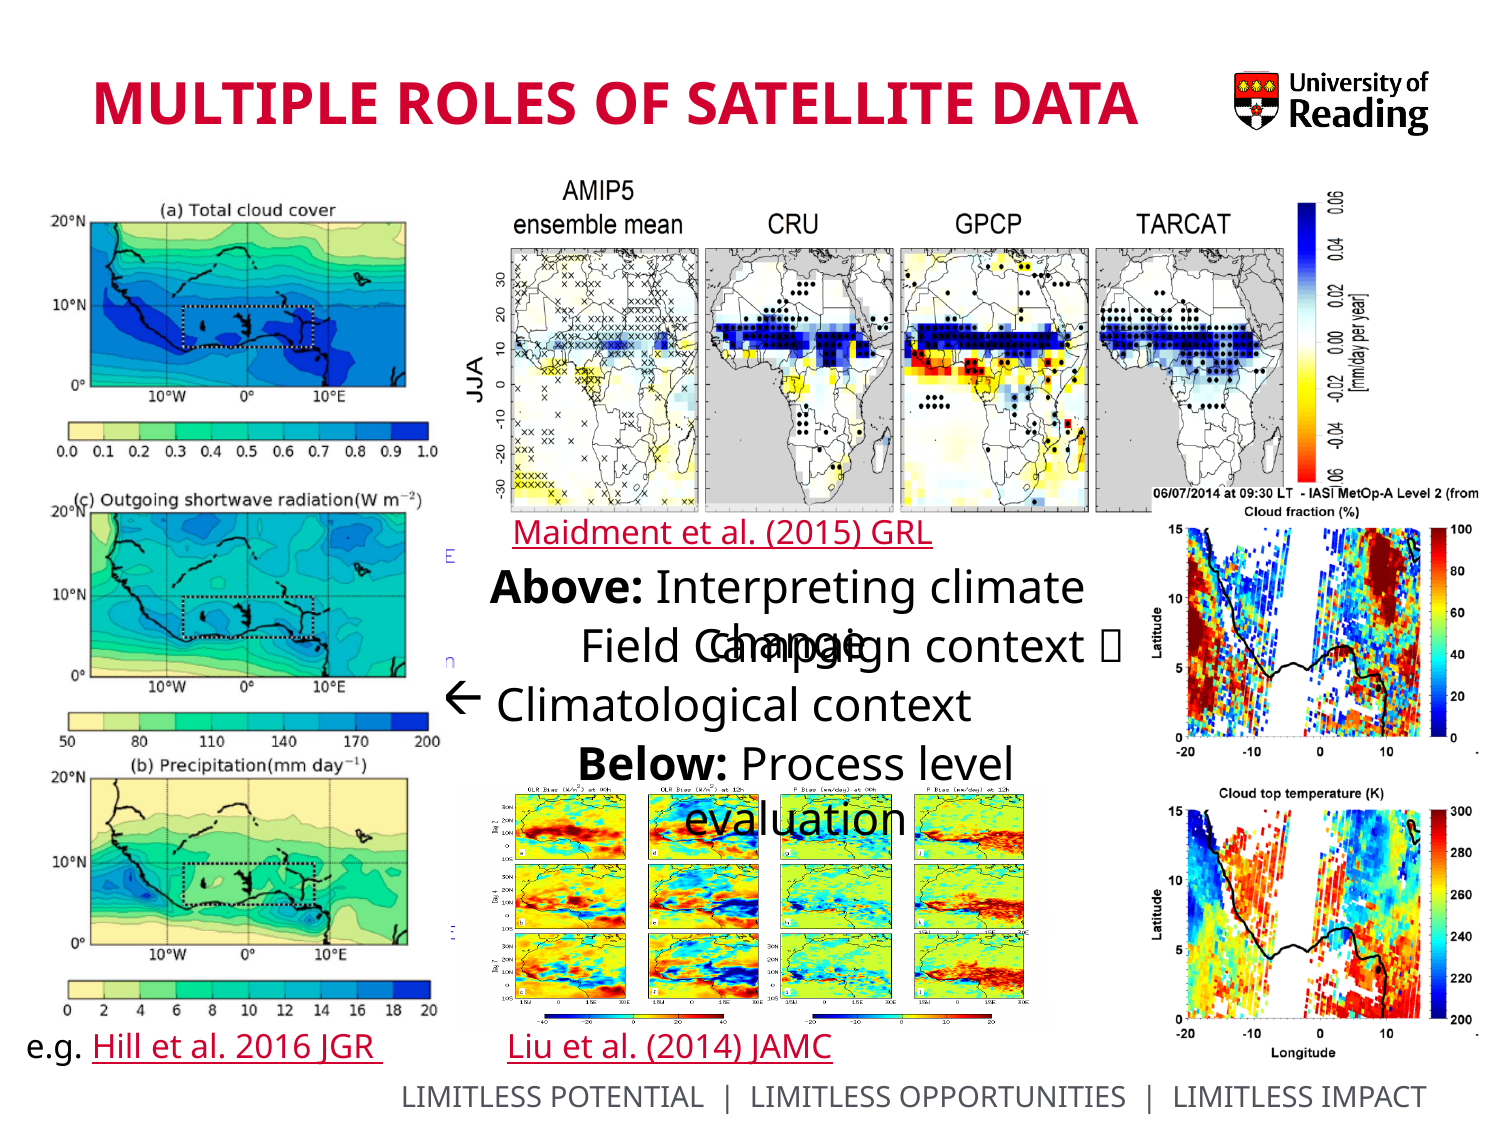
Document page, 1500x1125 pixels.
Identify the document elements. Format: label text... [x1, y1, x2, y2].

text_box Climatological context [472, 676, 1133, 739]
text_box multiple roles of satellite data [91, 30, 1133, 137]
text_box e.g. Hill et al. 2016 JGR [11, 1018, 398, 1079]
picture [1234, 71, 1429, 136]
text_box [449, 259, 467, 781]
text_box Maidment et al. (2015) GRL [497, 528, 952, 550]
text_box Below: Process level evaluation [472, 727, 1129, 852]
text_box Liu et al. (2014) JAMC [492, 1039, 848, 1079]
text_box Above: Interpreting climate change [472, 550, 1146, 676]
text_box Field Campaign context  [507, 676, 1140, 680]
picture [29, 189, 451, 1032]
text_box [442, 172, 1409, 520]
picture [1151, 487, 1479, 1061]
picture [455, 782, 1051, 1031]
